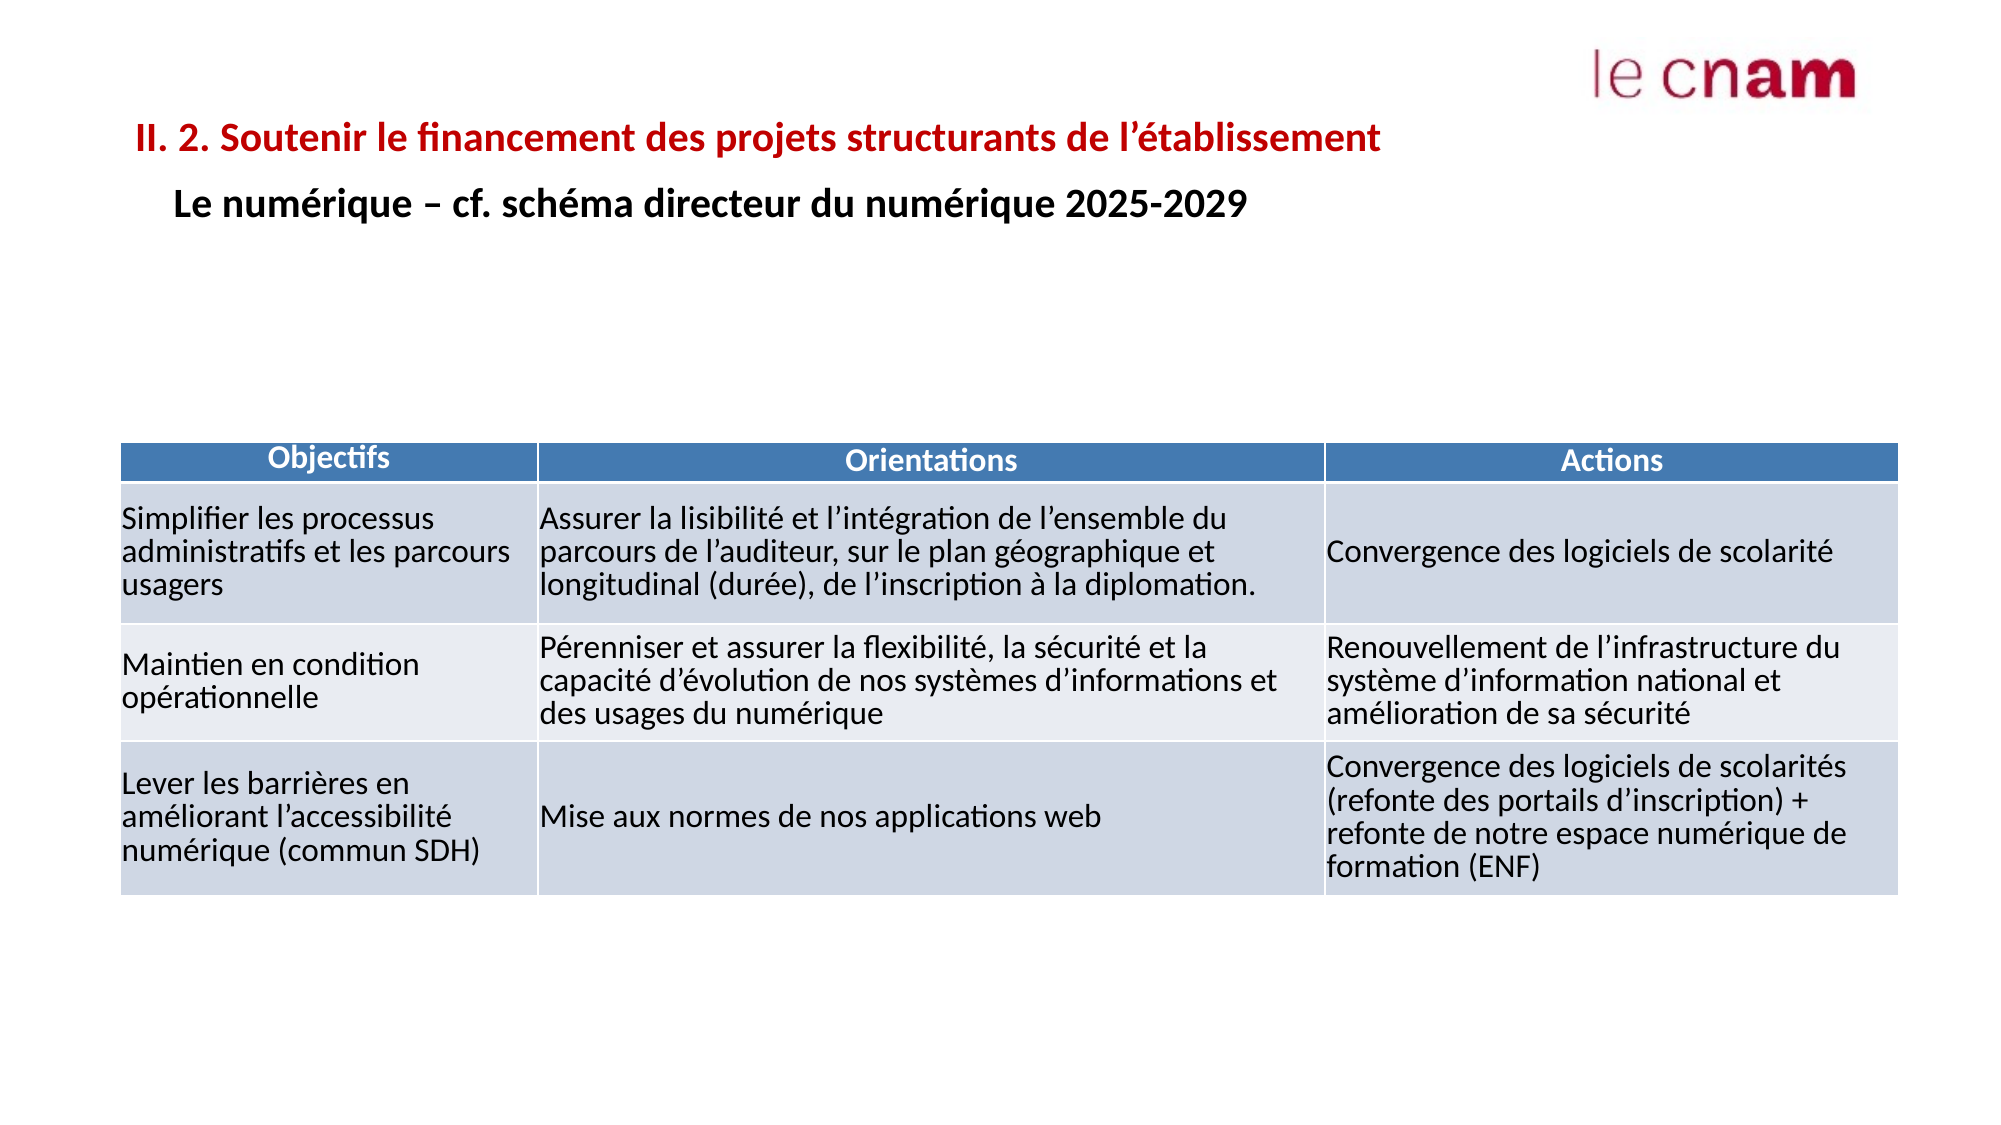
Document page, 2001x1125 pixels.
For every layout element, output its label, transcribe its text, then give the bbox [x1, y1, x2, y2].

text_box II. 2. Soutenir le financement des projets structurants de l’établissement [120, 67, 1854, 169]
table_header Objectifs [121, 443, 537, 481]
table_cell Renouvellement de l’infrastructure du système d’information national et amélioration de sa sécurité [1326, 625, 1898, 740]
picture [1569, 37, 1881, 119]
table_cell Convergence des logiciels de scolarités (refonte des portails d’inscription) + refonte de notre espace numérique de formation (ENF) [1326, 742, 1898, 895]
table_cell Convergence des logiciels de scolarité [1326, 484, 1898, 623]
table_cell Mise aux normes de nos applications web [539, 742, 1324, 895]
table_cell Maintien en condition opérationnelle [121, 625, 537, 740]
title Le numérique – cf. schéma directeur du numérique 2025-2029 [83, 171, 1818, 234]
table_cell Simplifier les processus administratifs et les parcours usagers [121, 484, 537, 623]
table_cell Pérenniser et assurer la flexibilité, la sécurité et la capacité d’évolution de nos systèmes d’informations et des usages du numérique [539, 625, 1324, 740]
table_header Orientations [539, 443, 1324, 481]
table_header Actions [1326, 443, 1898, 481]
table_cell Assurer la lisibilité et l’intégration de l’ensemble du parcours de l’auditeur, sur le plan géographique et longitudinal (durée), de l’inscription à la diplomation. [539, 484, 1324, 623]
table_cell Lever les barrières en améliorant l’accessibilité numérique (commun SDH) [121, 742, 537, 895]
